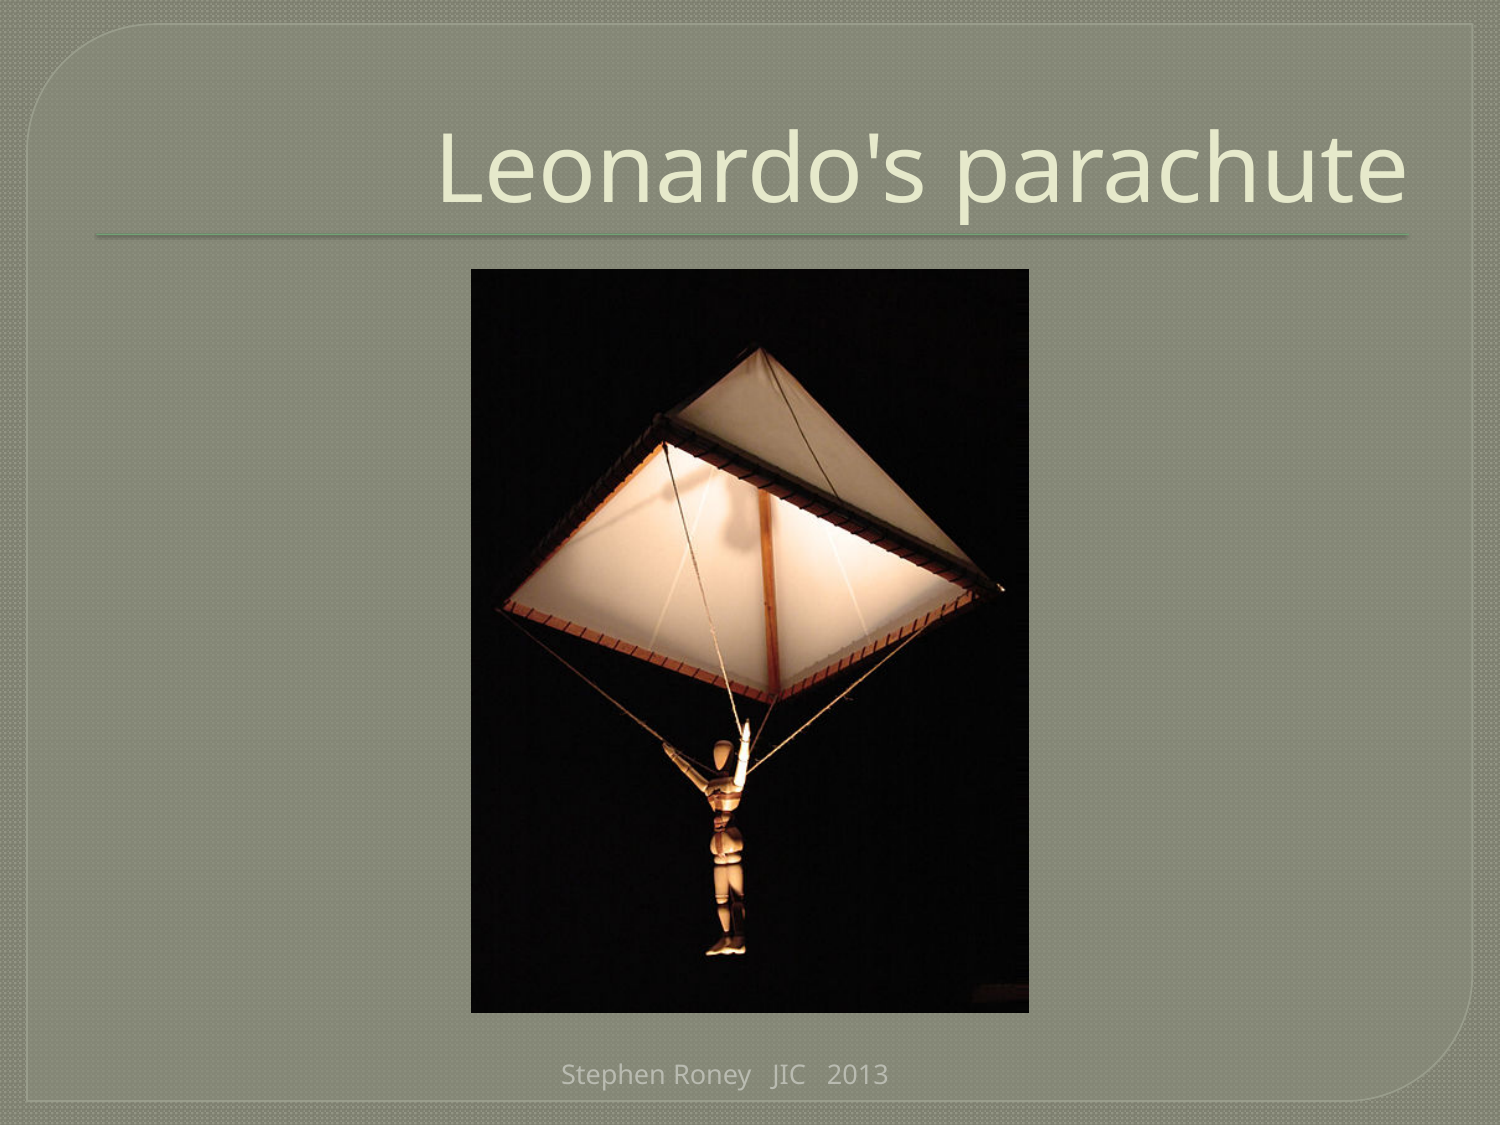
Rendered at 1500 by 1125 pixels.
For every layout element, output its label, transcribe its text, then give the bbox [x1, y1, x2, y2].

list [471, 269, 1029, 1013]
footer Stephen Roney JIC 2013 [212, 1050, 904, 1095]
title Leonardo's parachute [75, 41, 1425, 230]
